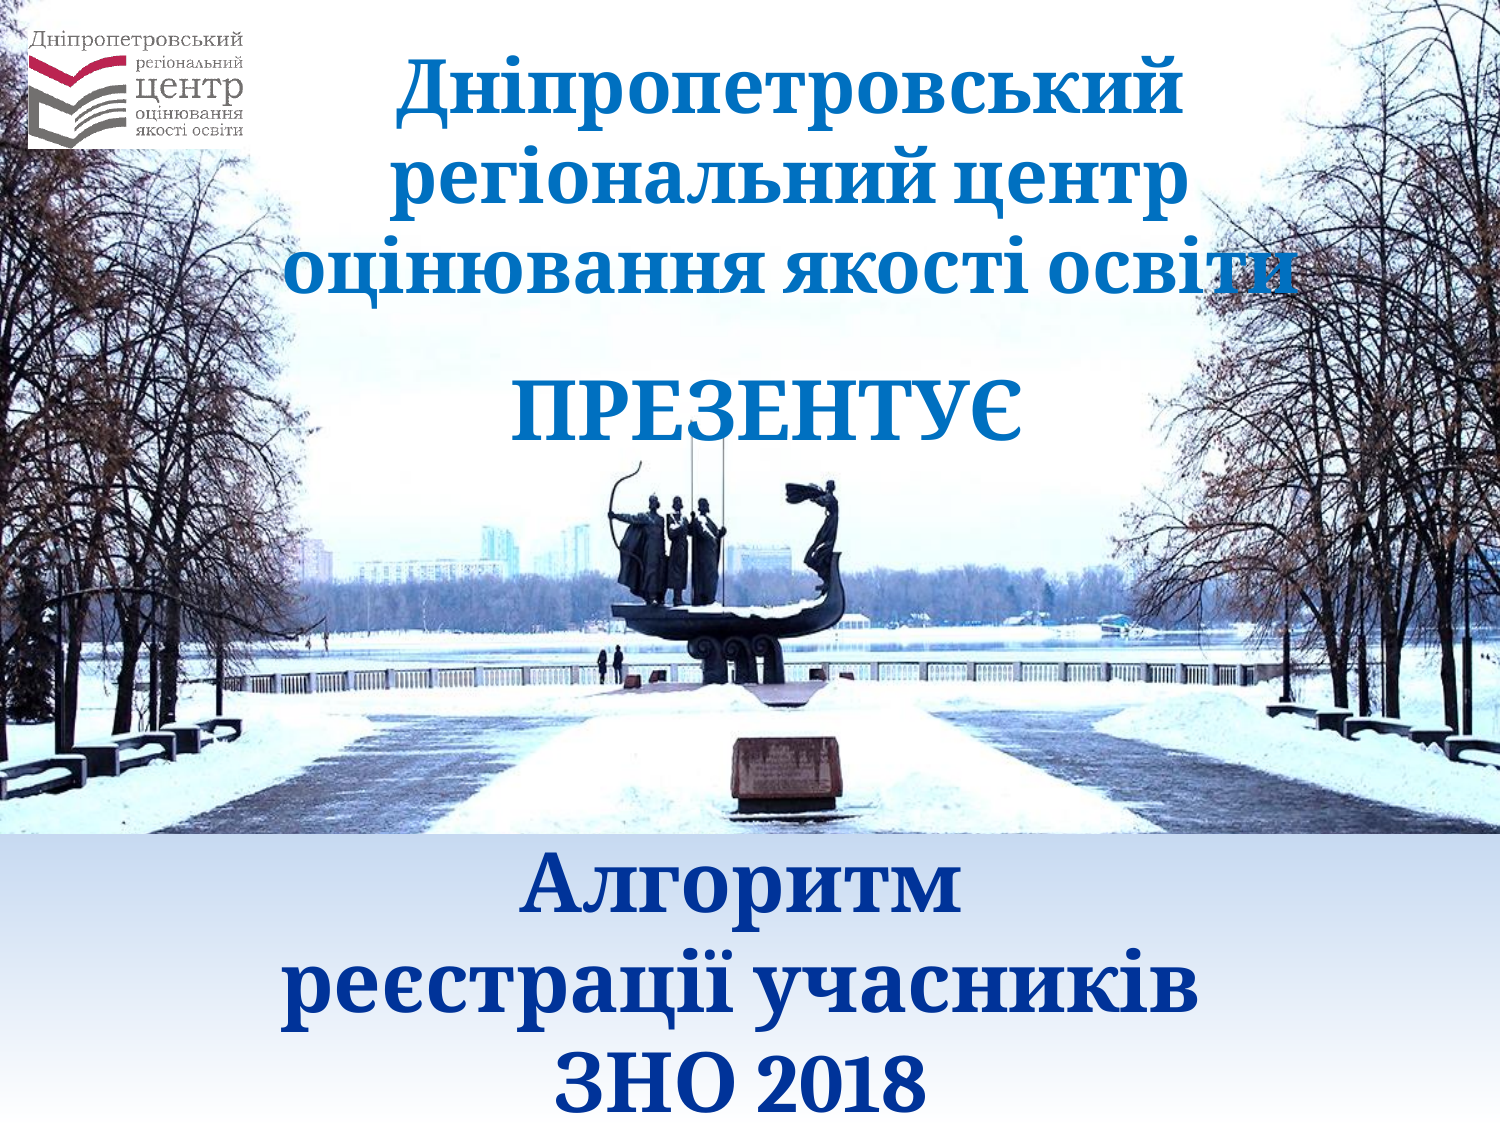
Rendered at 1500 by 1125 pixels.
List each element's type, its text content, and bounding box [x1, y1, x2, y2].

subtitle Дніпропетровський регіональний центр оцінювання якості освіти [265, 30, 1316, 319]
text_box ПРЕЗЕНТУЄ [360, 349, 1176, 494]
title Алгоритм реєстрації учасників ЗНО 2018 [0, 834, 1500, 1125]
picture [0, 0, 1500, 834]
